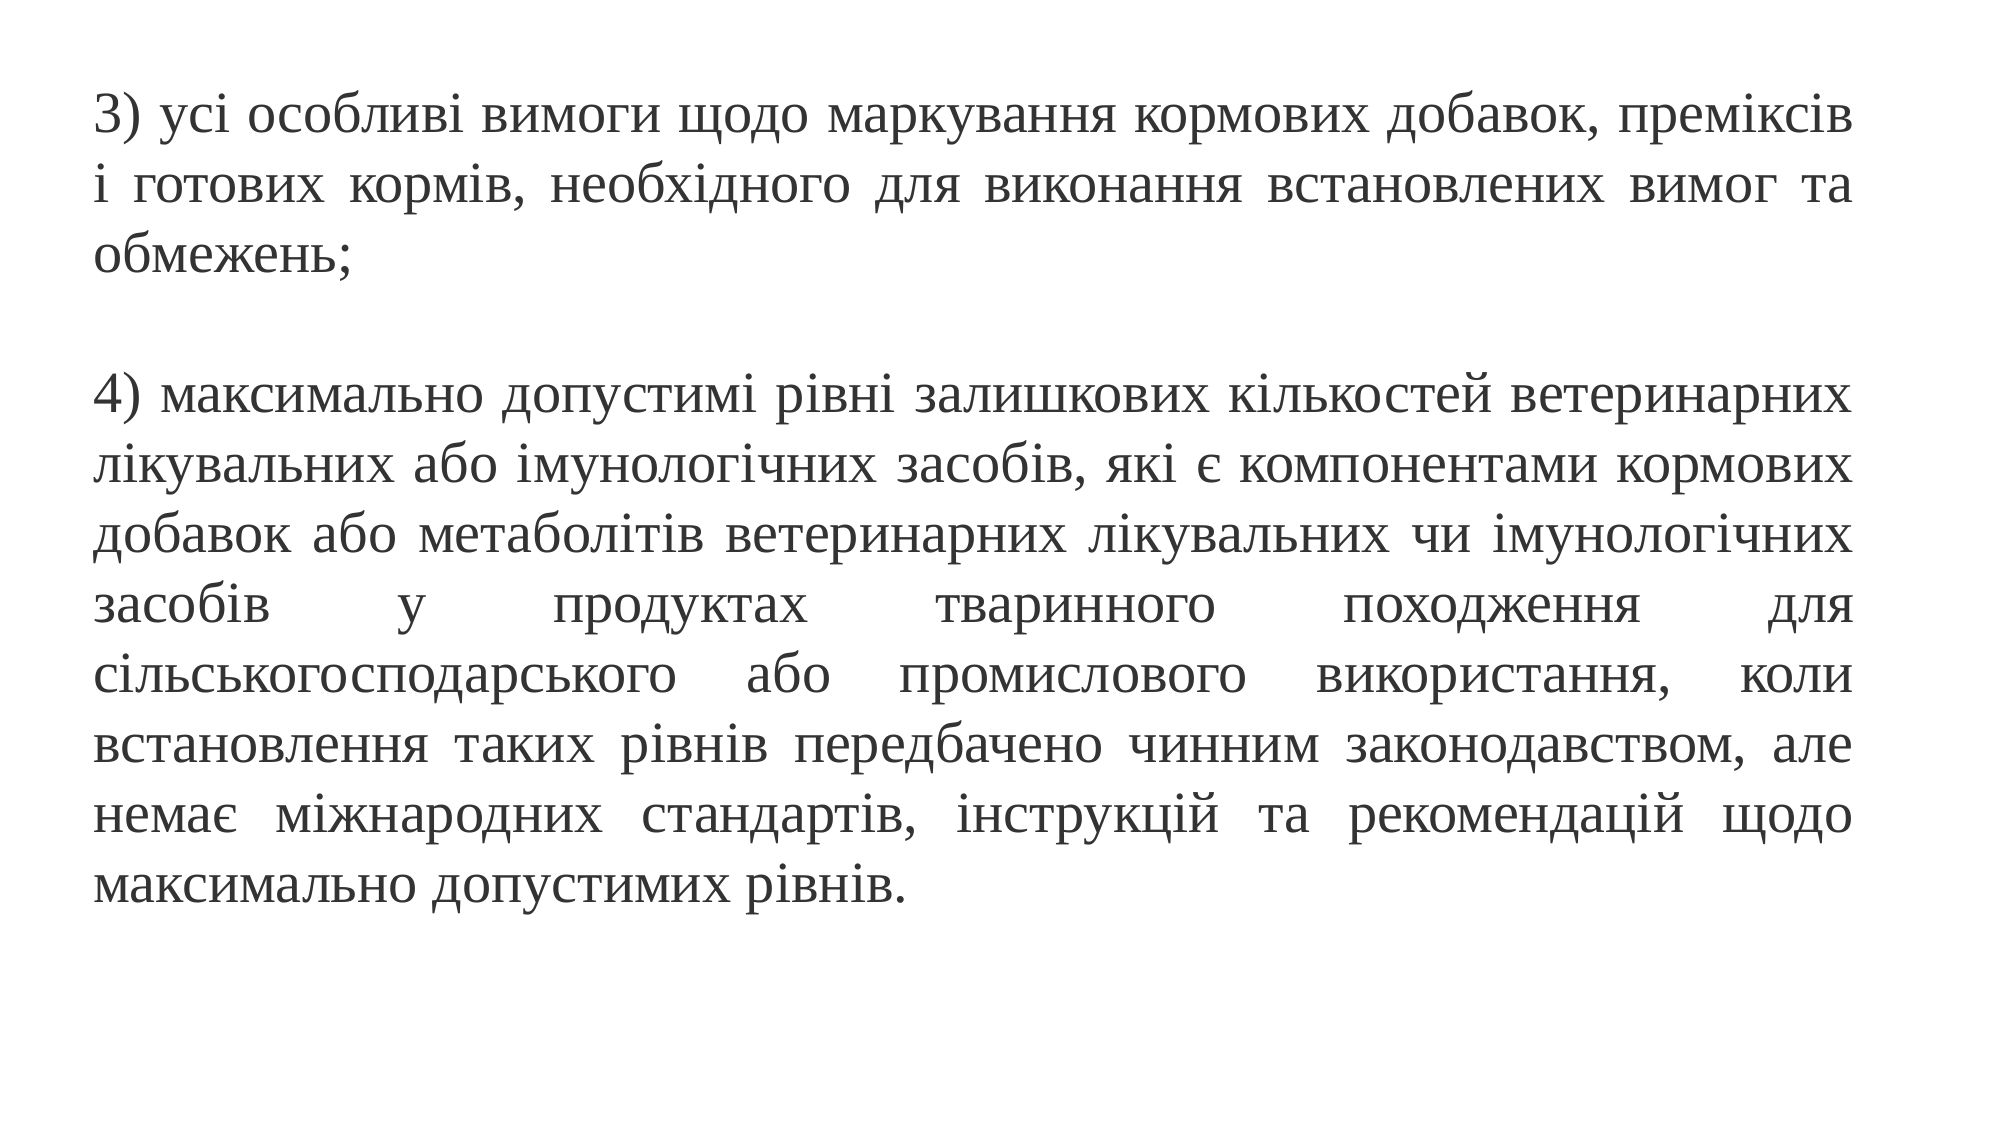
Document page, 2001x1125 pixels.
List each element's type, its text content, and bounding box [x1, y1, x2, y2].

text_box 3) усі особливі вимоги щодо маркування кормових добавок, преміксів і готових кормів, необхідного для виконання встановлених вимог та обмежень; 4) максимально допустимі рівні залишкових кількостей ветеринарних лікувальних або імунологічних засобів, які є компонентами кормових добавок або метаболітів ветеринарних лікувальних чи імунологічних засобів у продуктах тваринного походження для сільськогосподарського або промислового використання, коли встановлення таких рівнів передбачено чинним законодавством, але немає міжнародних стандартів, інструкцій та рекомендацій щодо максимально допустимих рівнів. [78, 66, 1870, 922]
